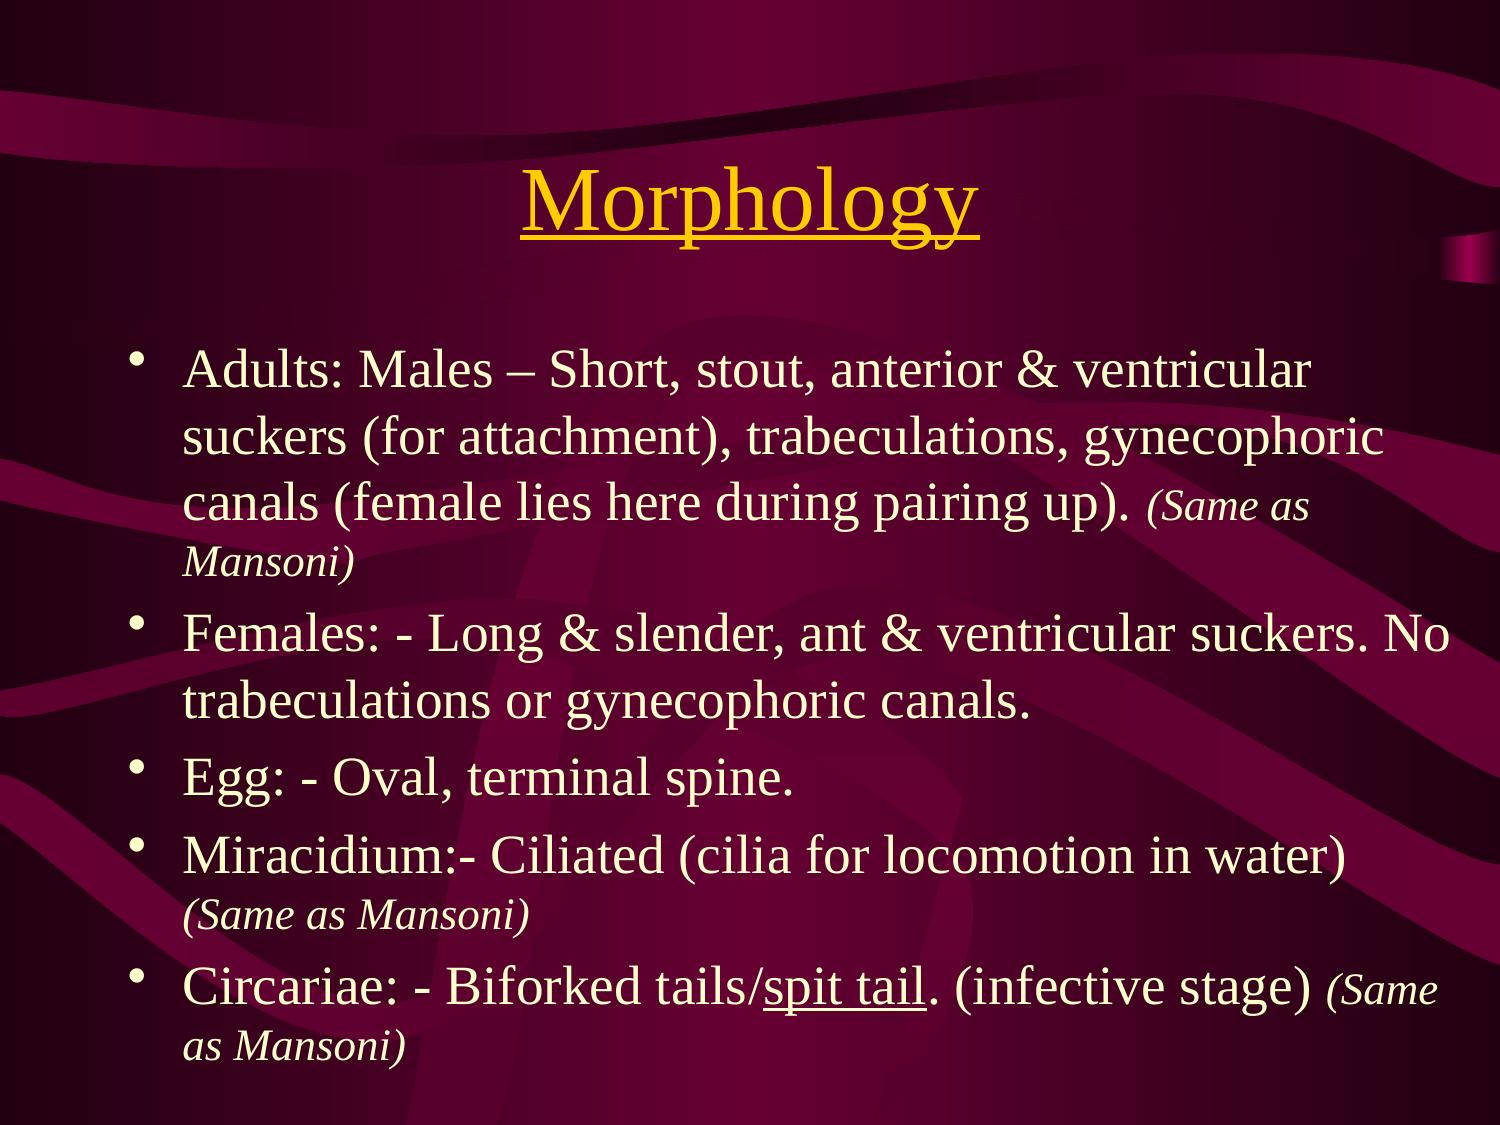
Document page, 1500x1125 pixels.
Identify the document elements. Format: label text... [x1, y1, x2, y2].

title Morphology [112, 99, 1388, 288]
list Adults: Males – Short, stout, anterior & ventricular suckers (for attachment), trabeculations, gynecophoric canals (female lies here during pairing up). (Same as Mansoni) Females: - Long & slender, ant & ventricular suckers. No trabeculations or gynecophoric canals. Egg: - Oval, terminal spine. Miracidium:- Ciliated (cilia for locomotion in water) (Same as Mansoni) Circariae: - Biforked tails/spit tail. (infective stage) (Same as Mansoni) [112, 324, 1471, 1083]
